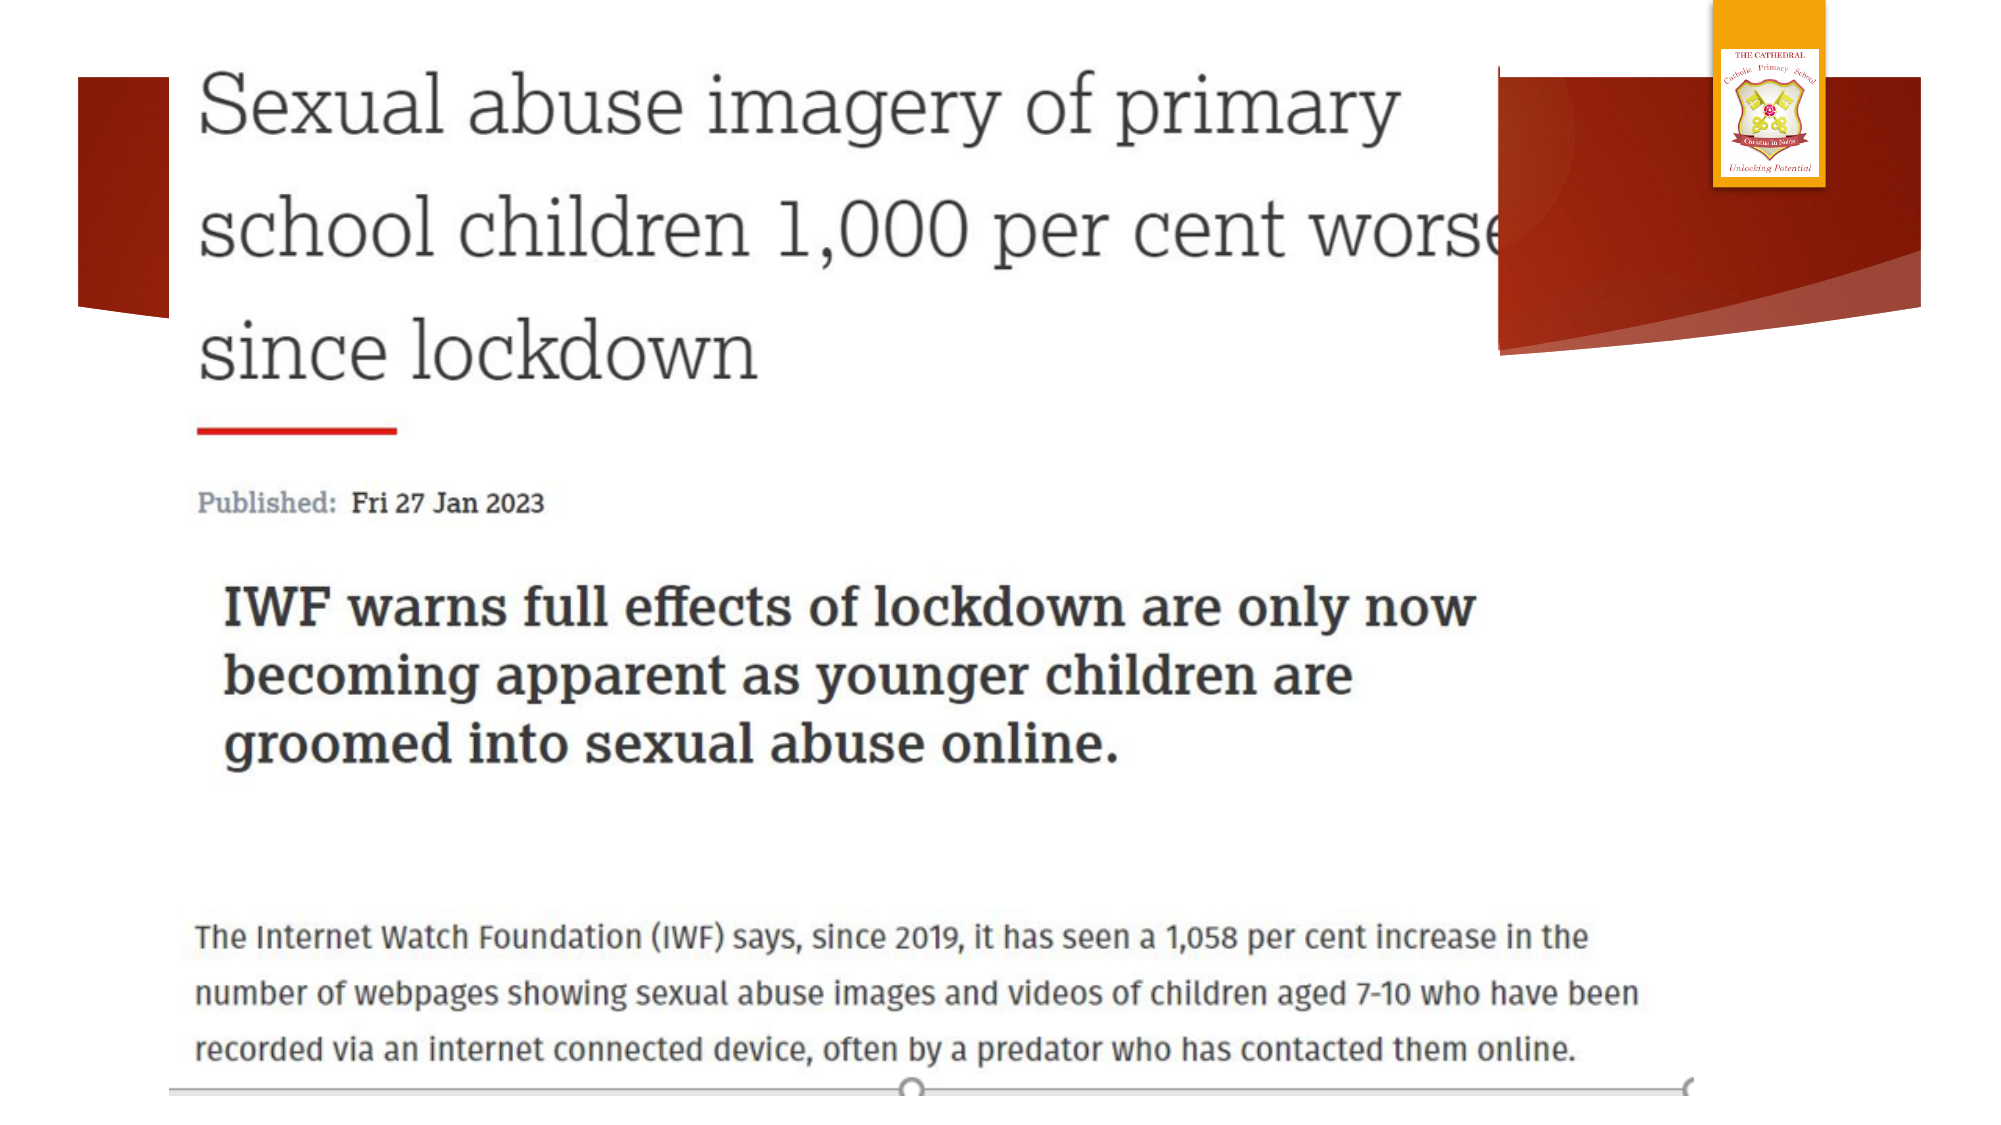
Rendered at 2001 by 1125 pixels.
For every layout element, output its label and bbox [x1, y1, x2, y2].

picture [169, 902, 1694, 1097]
picture [1720, 48, 1819, 178]
picture [169, 48, 1500, 809]
